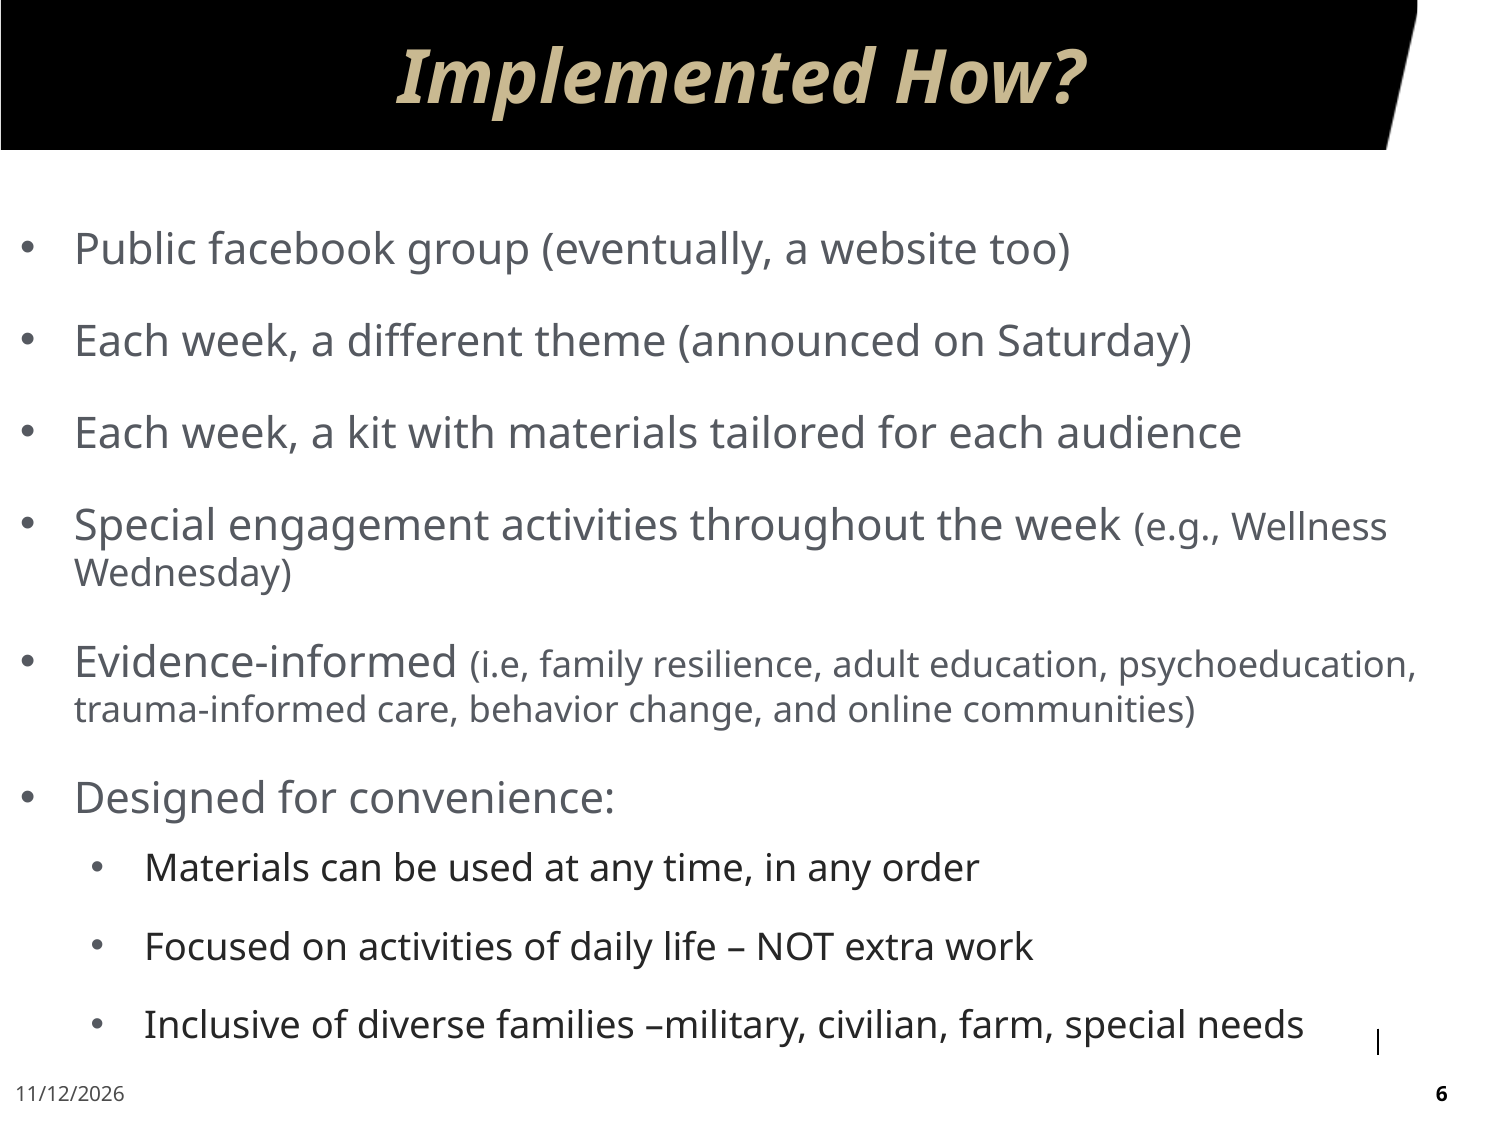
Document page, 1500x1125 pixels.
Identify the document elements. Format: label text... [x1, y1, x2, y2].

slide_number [0, 1065, 338, 1125]
title Implemented How? [180, 36, 1322, 126]
subtitle Public facebook group (eventually, a website too) Each week, a different theme (announced on Saturday) Each week, a kit with materials tailored for each audience Special engagement activities throughout the week (e.g., Wellness Wednesday) Evidence-informed (i.e, family resilience, adult education, psychoeducation, trauma-informed care, behavior change, and online communities) Designed for convenience: Materials can be used at any time, in any order Focused on activities of daily life – NOT extra work Inclusive of diverse families –military, civilian, farm, special needs [20, 220, 1424, 1066]
slide_number 6 [1162, 1065, 1500, 1125]
